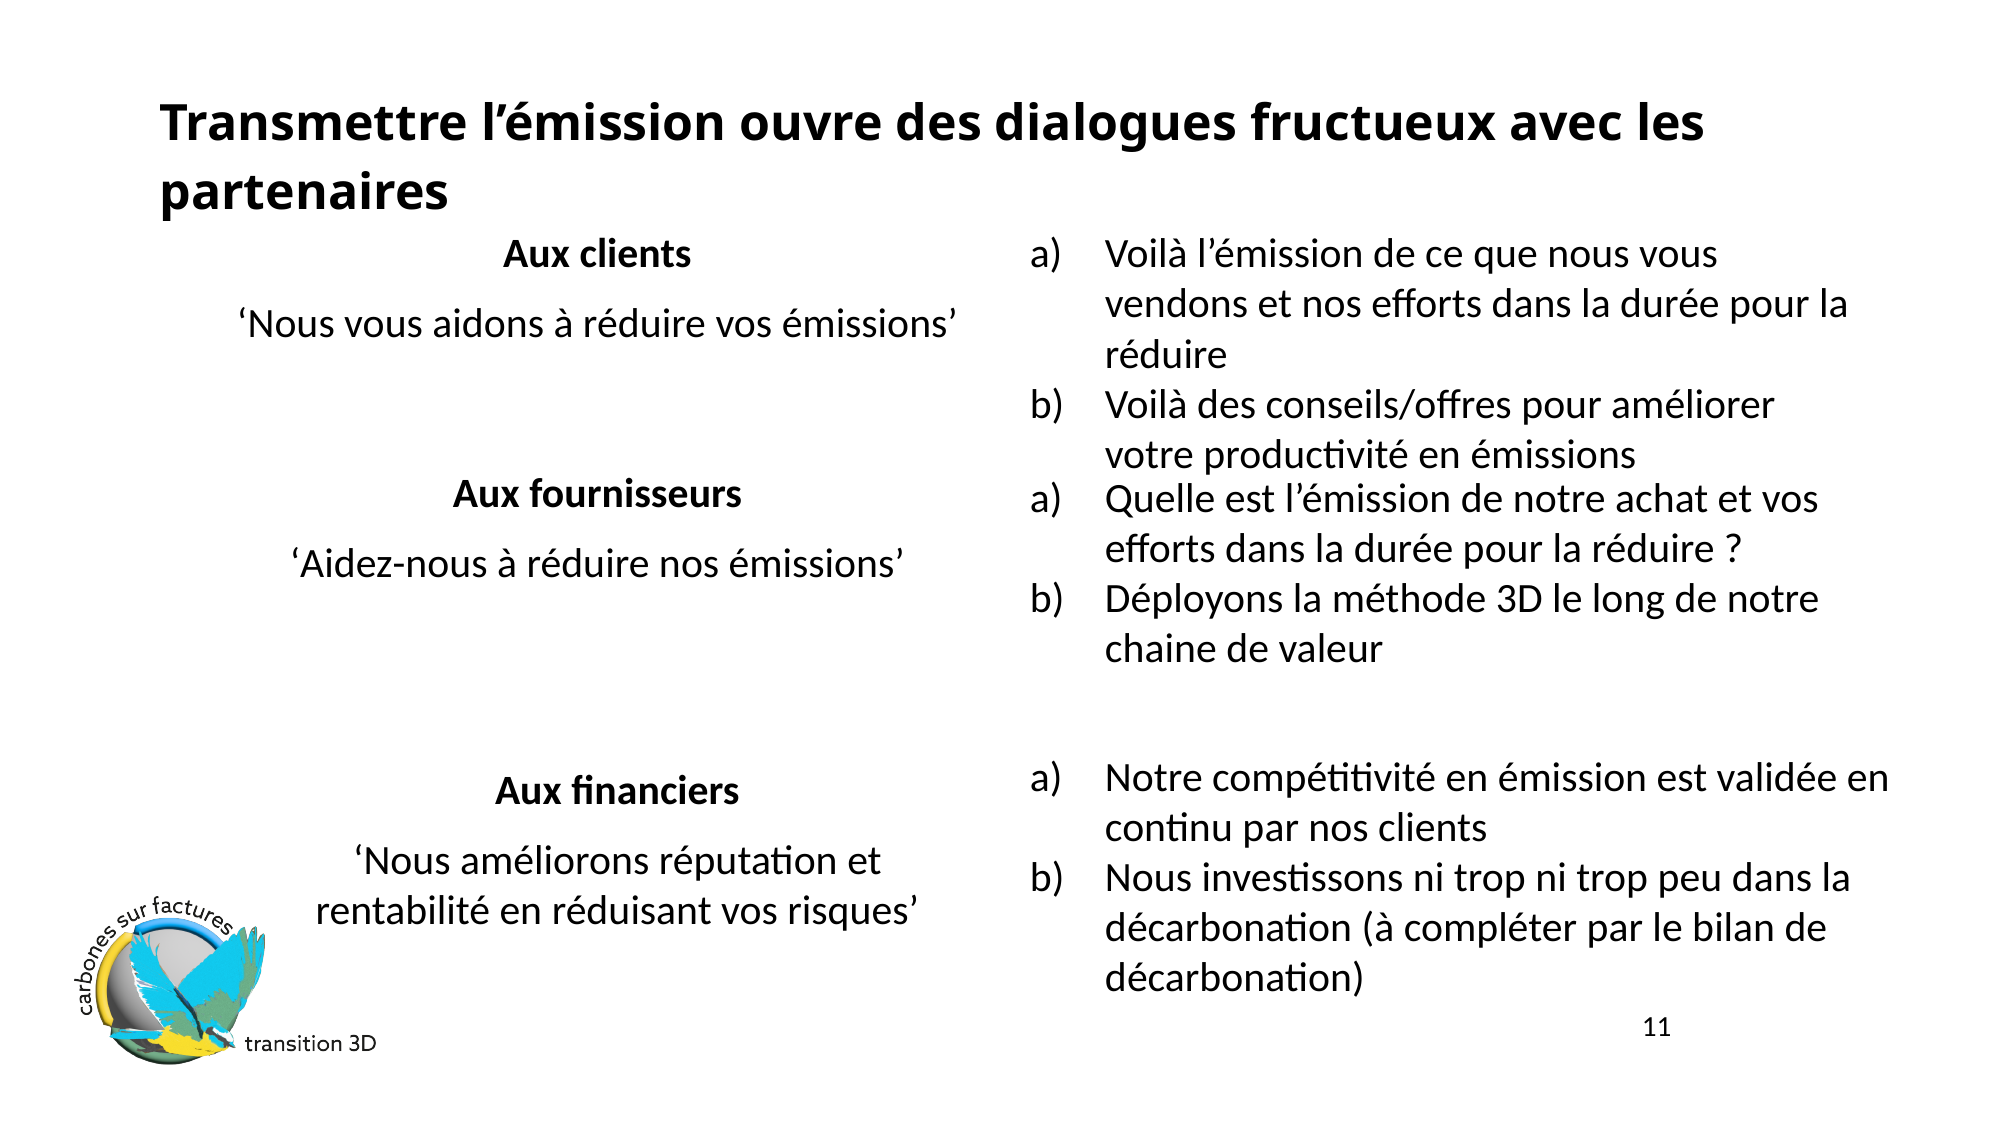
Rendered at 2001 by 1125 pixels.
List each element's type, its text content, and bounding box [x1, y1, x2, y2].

text_box Aux fournisseurs ‘Aidez-nous à réduire nos émissions’ [260, 457, 935, 593]
text_box Aux financiers ‘Nous améliorons réputation et rentabilité en réduisant vos risques’ [280, 755, 955, 940]
text_box Voilà l’émission de ce que nous vous vendons et nos efforts dans la durée pour la réduire Voilà des conseils/offres pour améliorer votre productivité en émissions [1015, 198, 1886, 504]
text_box Quelle est l’émission de notre achat et vos efforts dans la durée pour la réduire ? Déployons la méthode 3D le long de notre chaine de valeur [1015, 443, 1906, 679]
text_box Aux clients ‘Nous vous aidons à réduire vos émissions’ [195, 218, 1000, 374]
text_box Transmettre l’émission ouvre des dialogues fructueux avec les partenaires [144, 73, 1886, 227]
picture [71, 893, 377, 1107]
text_box 11 [1627, 1000, 1929, 1050]
text_box Notre compétitivité en émission est validée en continu par nos clients Nous investissons ni trop ni trop peu dans la décarbonation (à compléter par le bilan de décarbonation) [1015, 722, 1906, 1028]
